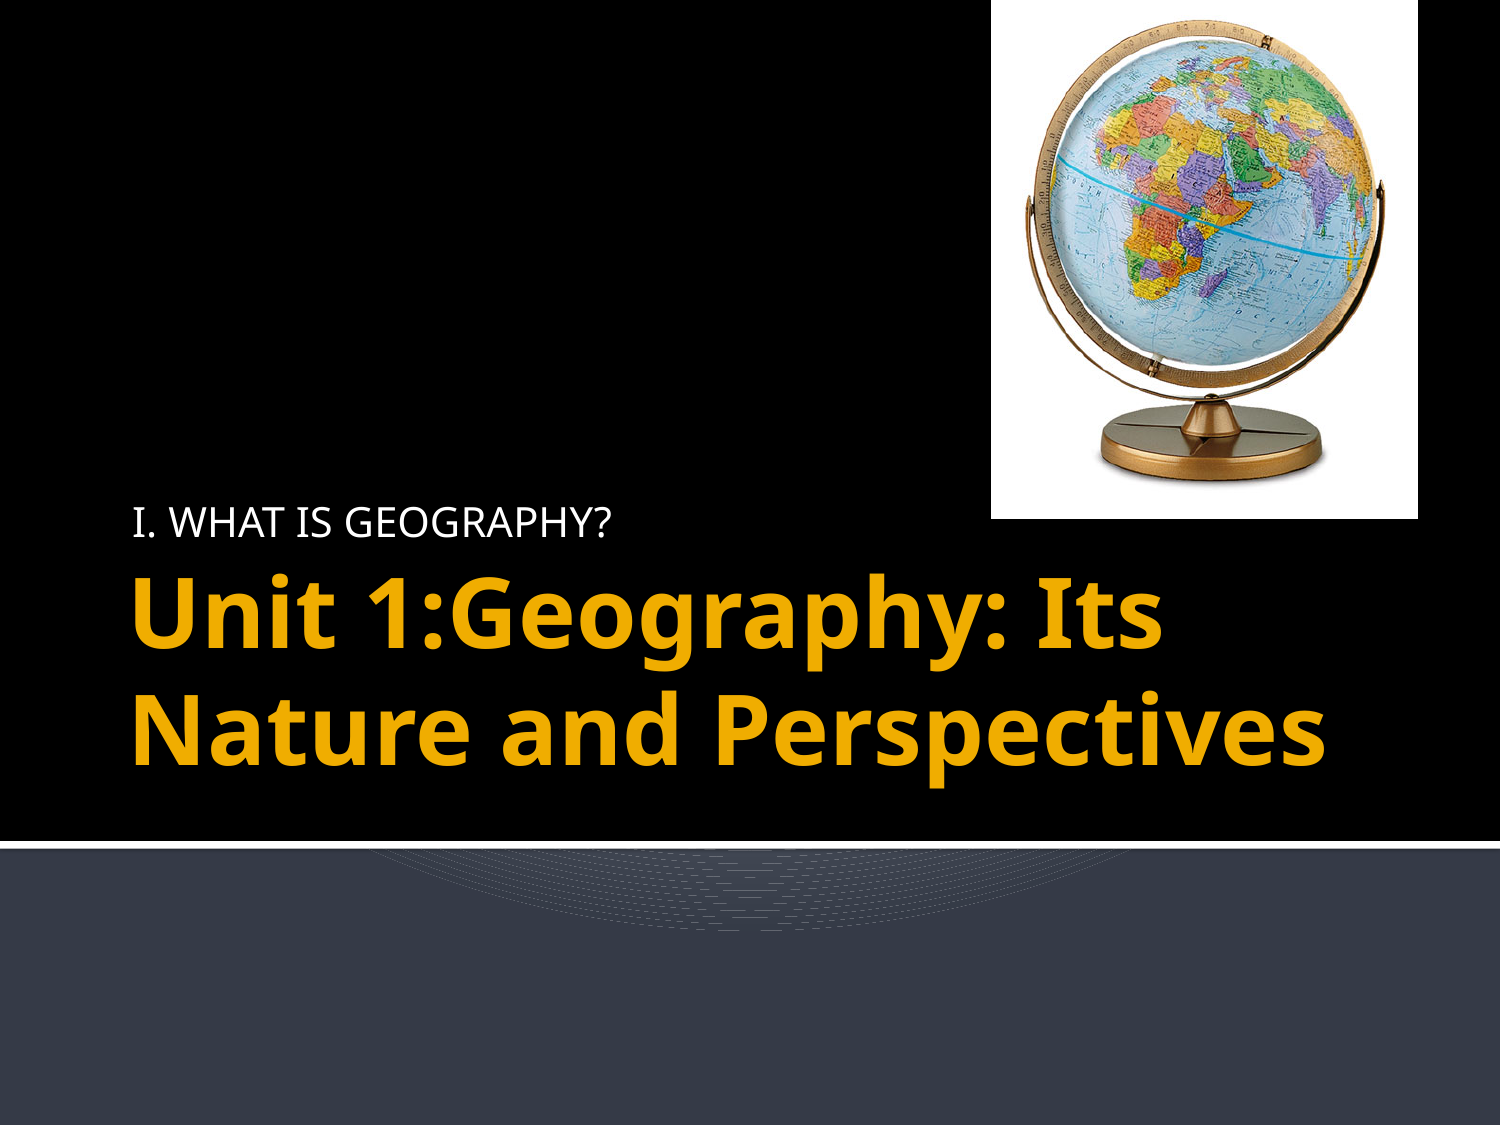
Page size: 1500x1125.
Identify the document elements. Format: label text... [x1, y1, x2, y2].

subtitle I. WHAT IS GEOGRAPHY? [112, 299, 1438, 546]
title Unit 1:Geography: Its Nature and Perspectives [112, 550, 1438, 825]
picture [991, 0, 1418, 519]
